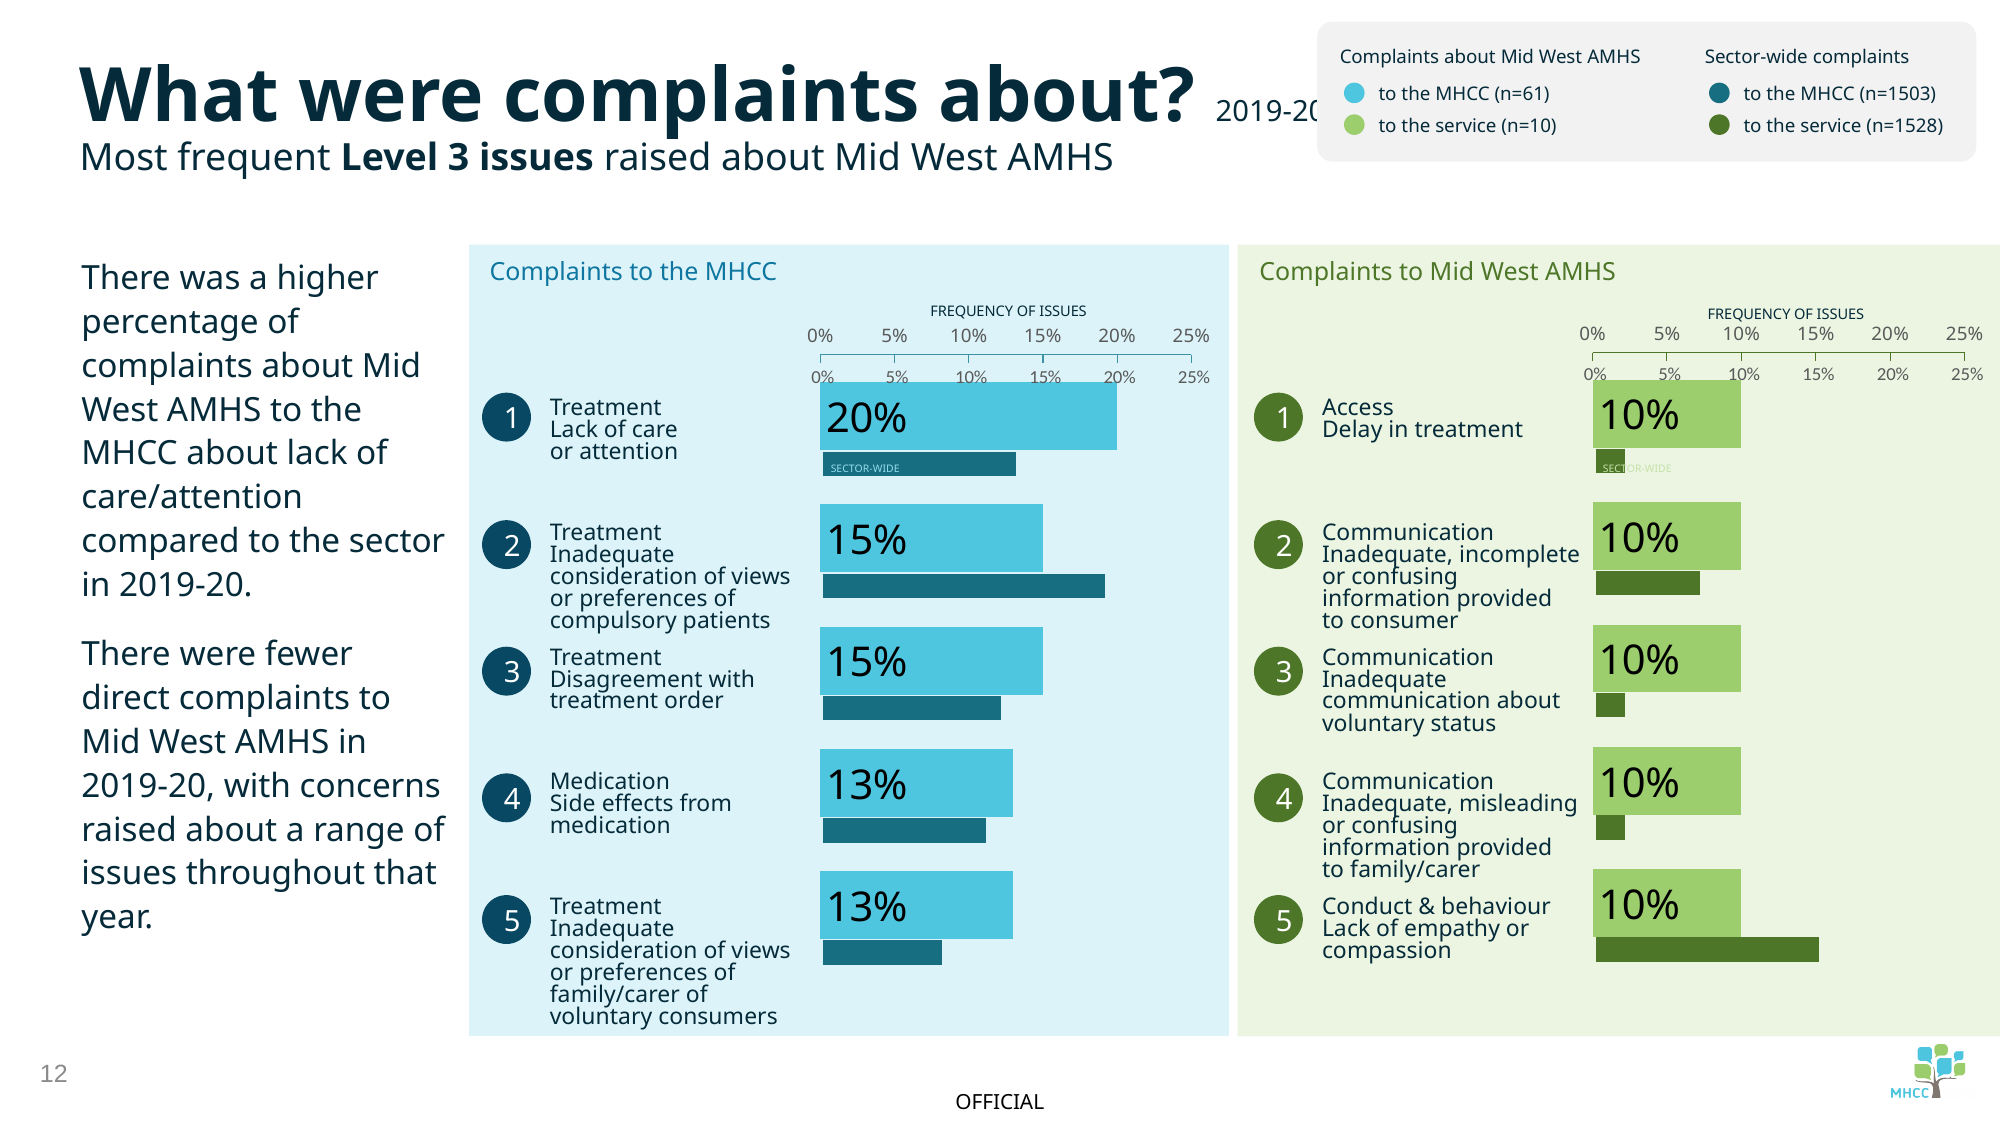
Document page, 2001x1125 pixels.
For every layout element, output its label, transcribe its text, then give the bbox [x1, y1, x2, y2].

text_box Treatment Inadequate consideration of views or preferences of family/carer of voluntary consumers [549, 896, 800, 996]
text_box 2 [481, 519, 533, 571]
text_box Communication Inadequate communication about voluntary status [1321, 647, 1569, 746]
text_box Treatment Disagreement with treatment order [549, 647, 797, 746]
chart [797, 322, 1298, 1035]
text_box Complaints to Mid West AMHS [1244, 263, 1968, 331]
text_box 2 [1298, 528, 1304, 561]
text_box 4 [1298, 781, 1304, 815]
text_box 1 [1298, 400, 1304, 434]
text_box Communication Inadequate, incomplete or confusing information provided to consumer [1321, 522, 1569, 621]
text_box Conduct & behaviour Lack of empathy or compassion [1321, 896, 1572, 996]
text_box Complaints to the MHCC [474, 263, 1198, 331]
text_box [1237, 244, 2000, 322]
text_box FREQUENCY OF ISSUES [862, 294, 1156, 322]
text_box Treatment Inadequate consideration of views or preferences of compulsory patients [549, 522, 797, 621]
text_box FREQUENCY OF ISSUES [1639, 298, 1933, 320]
text_box There was a higher percentage of complaints about Mid West AMHS to the MHCC about lack of care/attention compared to the sector in 2019-20. There were fewer direct complaints to Mid West AMHS in 2019-20, with concerns raised about a range of issues throughout that year. [66, 244, 464, 943]
text_box [1237, 331, 2000, 1037]
text_box 1 [481, 391, 533, 443]
text_box What were complaints about? 2019-20 Most frequent Level 3 issues raised about Mid West AMHS [64, 49, 1582, 190]
text_box Access Delay in treatment [1321, 397, 1569, 496]
text_box 5 [481, 894, 533, 946]
text_box Communication Inadequate, misleading or confusing information provided to family/carer [1321, 771, 1569, 871]
picture [1891, 1044, 1978, 1098]
text_box 5 [1298, 903, 1304, 936]
text_box 3 [481, 645, 533, 697]
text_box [1317, 21, 2000, 162]
text_box Medication Side effects from medication [549, 771, 797, 871]
text_box 4 [481, 772, 533, 824]
text_box [468, 244, 1230, 1037]
chart [1569, 320, 2000, 1032]
text_box Treatment Lack of care or attention [549, 397, 797, 496]
text_box 3 [1298, 654, 1304, 688]
